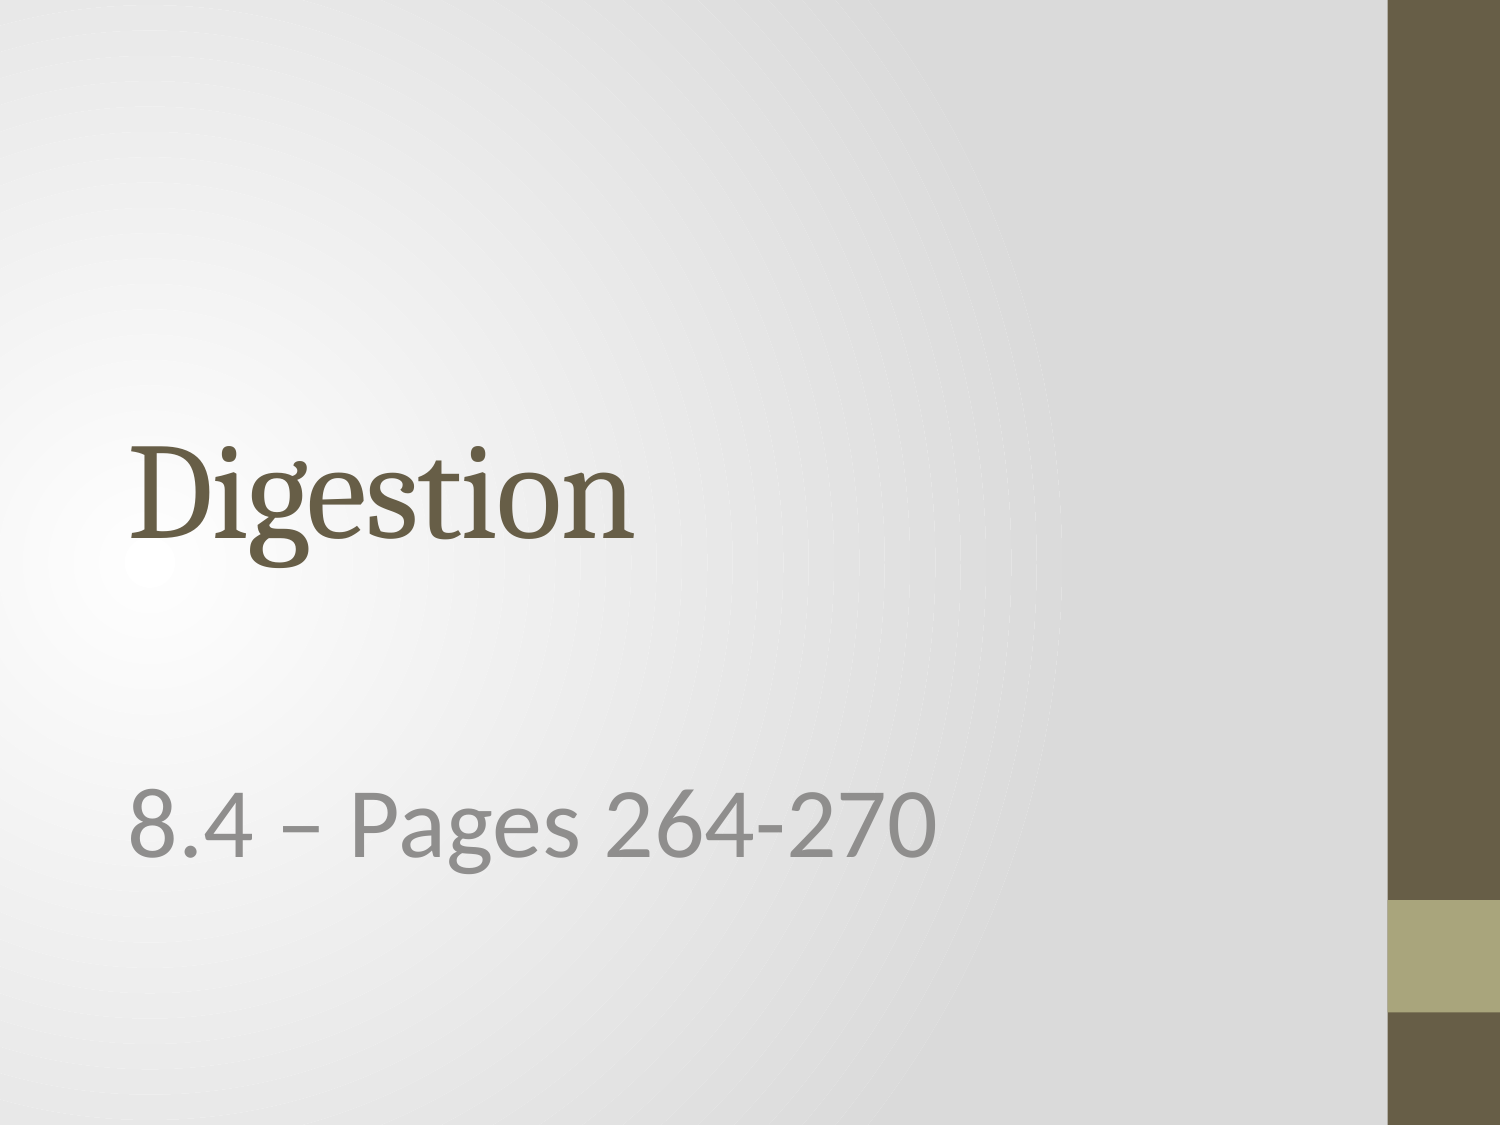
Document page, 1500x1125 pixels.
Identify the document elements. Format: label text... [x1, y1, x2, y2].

title Digestion [112, 312, 1350, 738]
subtitle 8.4 – Pages 264-270 [112, 750, 1173, 925]
